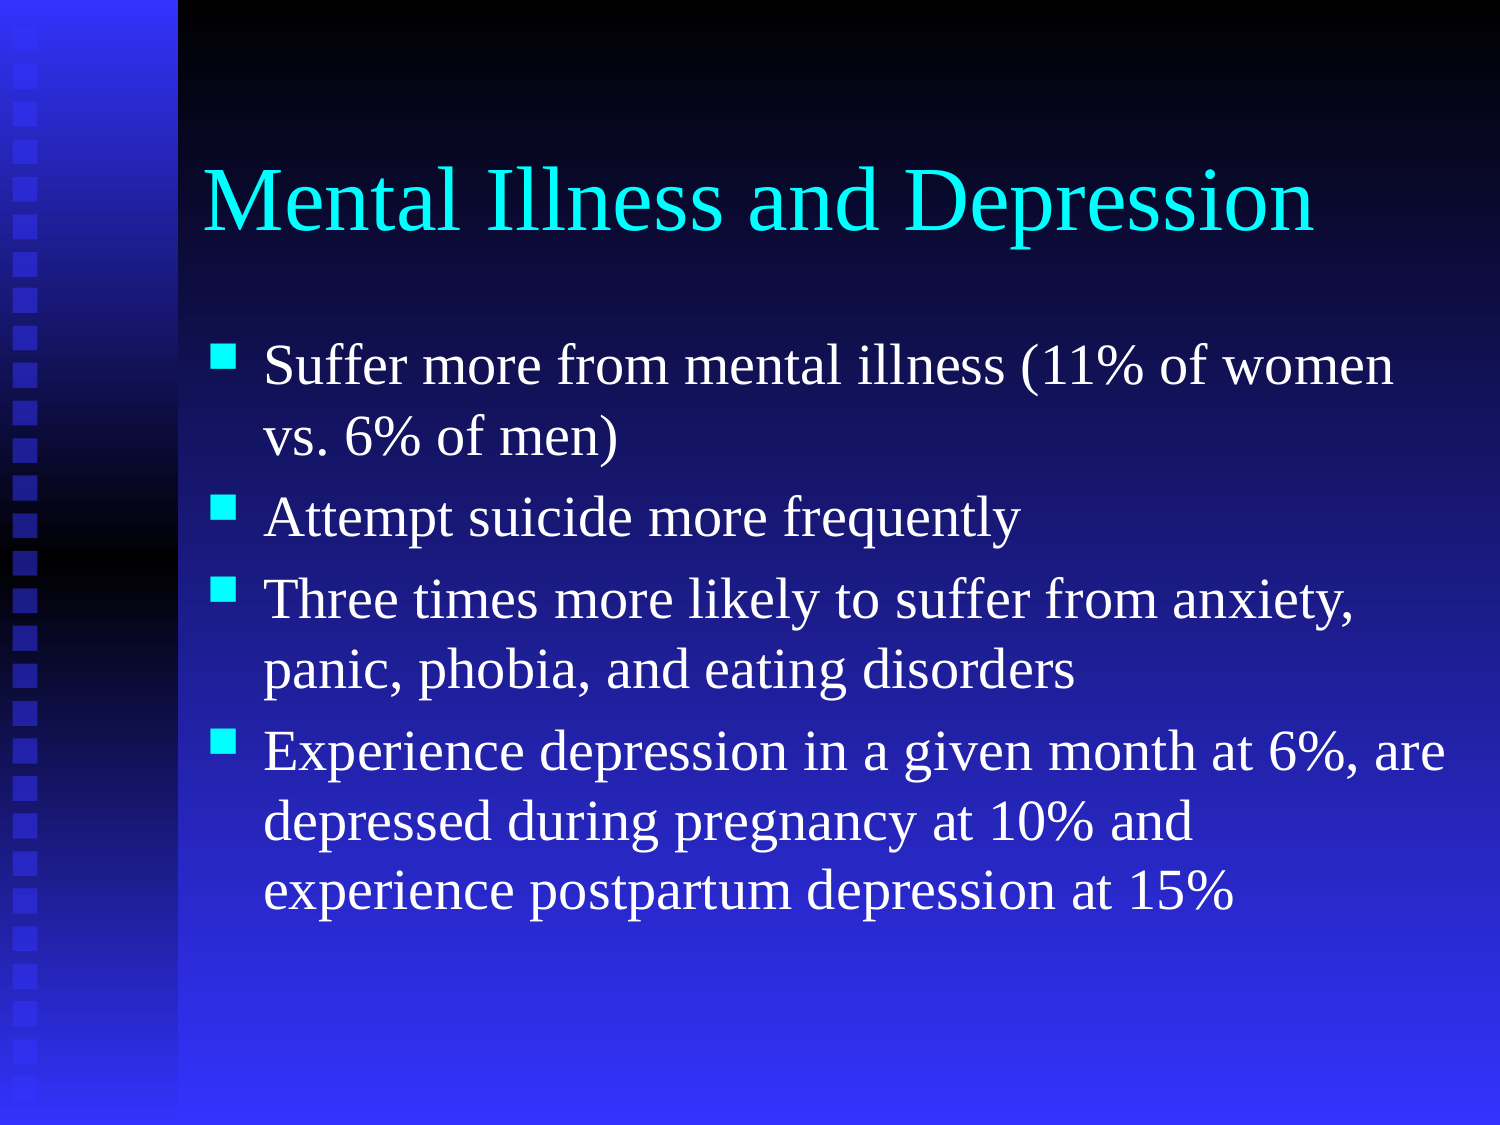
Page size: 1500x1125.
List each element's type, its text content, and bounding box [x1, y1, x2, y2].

list Suffer more from mental illness (11% of women vs. 6% of men) Attempt suicide more frequently Three times more likely to suffer from anxiety, panic, phobia, and eating disorders Experience depression in a given month at 6%, are depressed during pregnancy at 10% and experience postpartum depression at 15% [191, 318, 1468, 995]
title Mental Illness and Depression [187, 99, 1463, 288]
